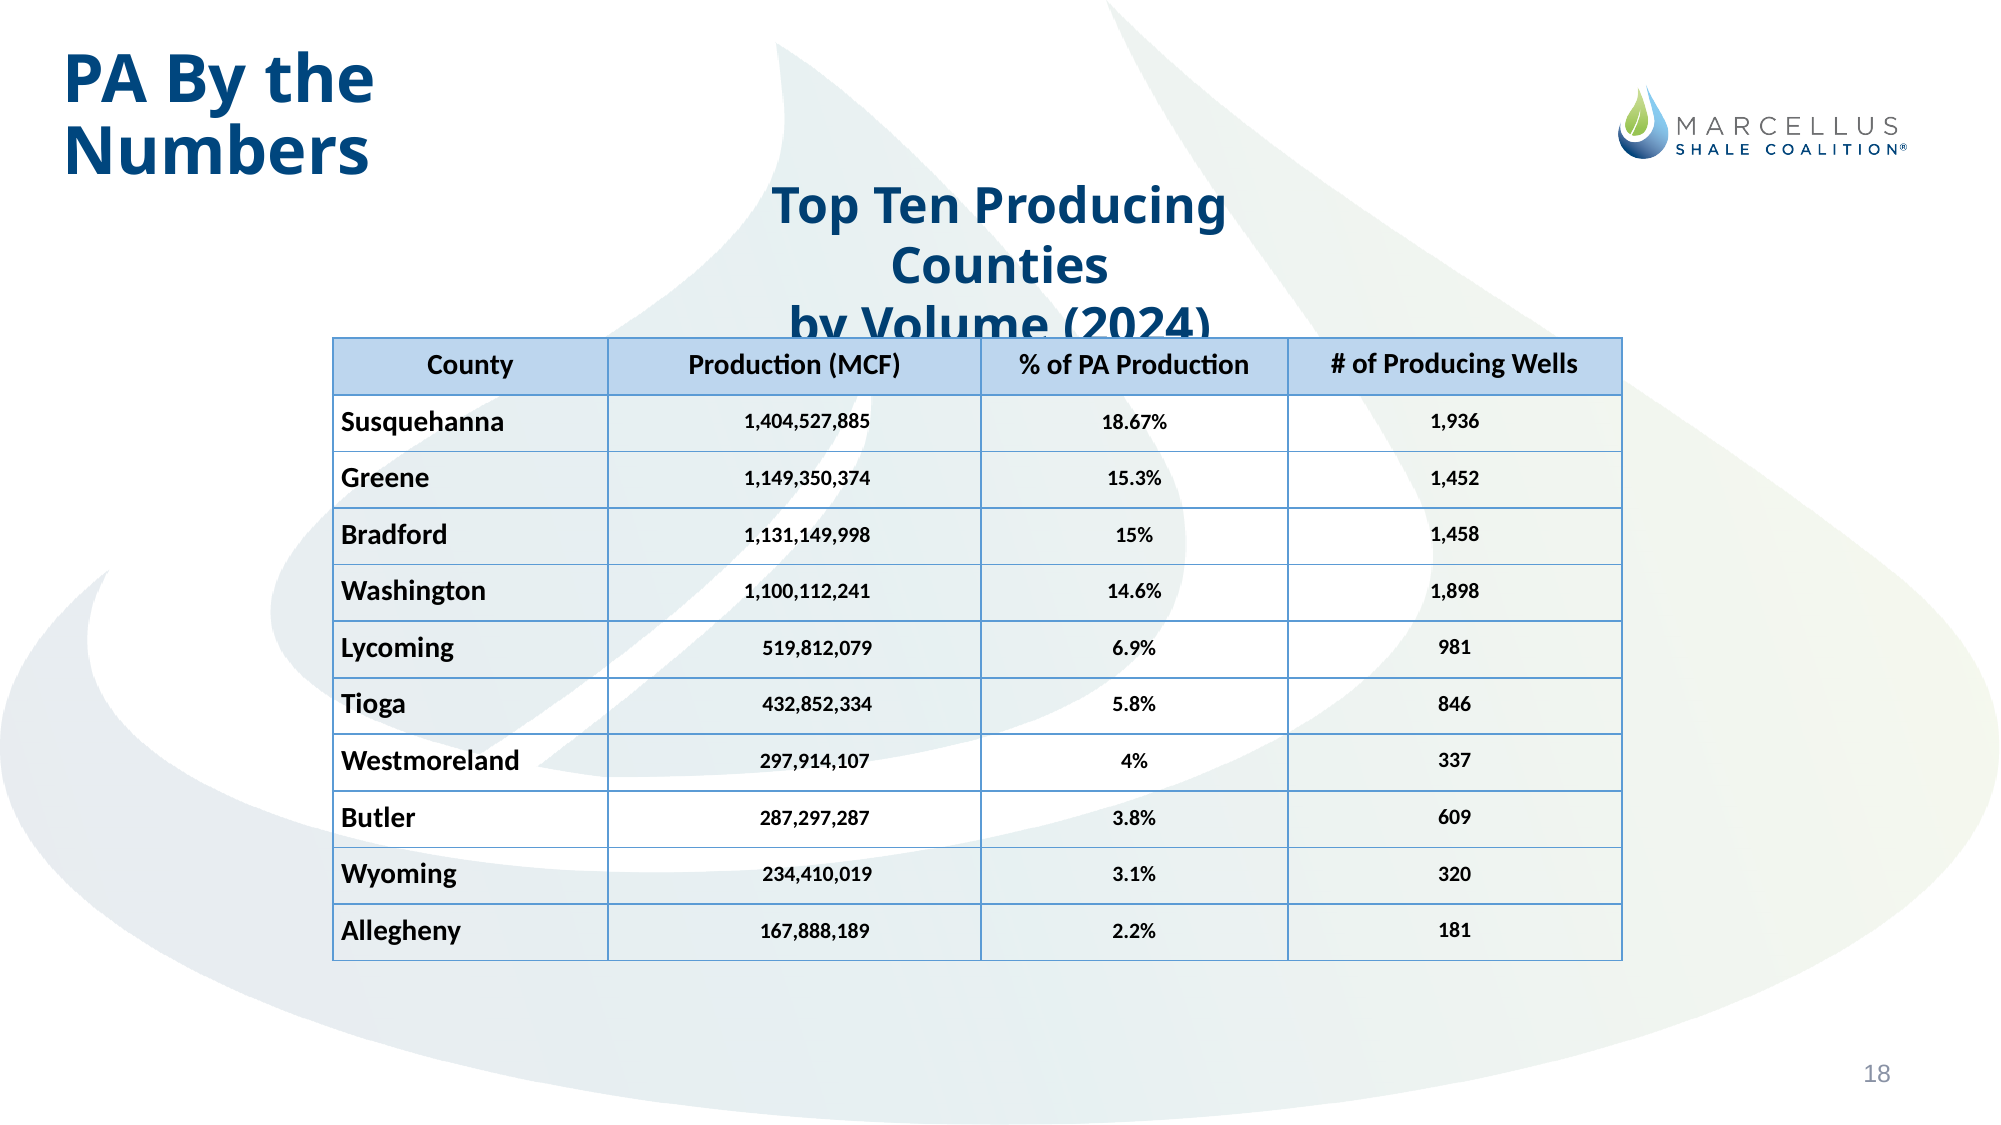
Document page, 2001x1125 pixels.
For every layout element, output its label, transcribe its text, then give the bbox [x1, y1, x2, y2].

table_cell 1,149,350,374 [609, 452, 980, 507]
table_cell 1,404,527,885 [609, 396, 980, 451]
table_cell Tioga [334, 679, 607, 733]
table_cell 981 [1289, 622, 1621, 677]
table_cell 1,100,112,241 [609, 565, 980, 620]
table_cell Westmoreland [334, 735, 607, 790]
table_cell 181 [1289, 905, 1621, 960]
table_cell Wyoming [334, 848, 607, 903]
table_cell Greene [334, 452, 607, 507]
table_cell Susquehanna [334, 396, 607, 451]
table_cell Bradford [334, 509, 607, 564]
table_cell 6.9% [982, 622, 1287, 677]
table_header Production (MCF) [609, 339, 980, 394]
text_box Top Ten Producing Counties by Volume (2024) [645, 166, 1355, 337]
table_cell 320 [1289, 848, 1621, 903]
slide_number 18 [1456, 1042, 1907, 1103]
table_cell 297,914,107 [609, 735, 980, 790]
table_cell 167,888,189 [609, 905, 980, 960]
table_cell 3.1% [982, 848, 1287, 903]
table_cell 15% [982, 509, 1287, 564]
table_header % of PA Production [982, 339, 1287, 394]
table_cell 519,812,079 [609, 622, 980, 677]
table_header # of Producing Wells [1289, 339, 1621, 394]
table_cell 18.67% [982, 396, 1287, 451]
table_cell 5.8% [982, 679, 1287, 733]
table_cell Allegheny [334, 905, 607, 960]
table_cell 1,898 [1289, 565, 1621, 620]
table_cell 234,410,019 [609, 848, 980, 903]
table_cell 337 [1289, 735, 1621, 790]
title PA By the Numbers [47, 37, 618, 112]
table_cell 1,131,149,998 [609, 509, 980, 564]
table_cell 14.6% [982, 565, 1287, 620]
table_cell 4% [982, 735, 1287, 790]
table_cell 432,852,334 [609, 679, 980, 733]
table_cell 1,452 [1289, 452, 1621, 507]
picture [1618, 84, 1907, 159]
table_cell Washington [334, 565, 607, 620]
table_cell 2.2% [982, 905, 1287, 960]
table_cell 846 [1289, 679, 1621, 733]
table_cell 15.3% [982, 452, 1287, 507]
table_cell 1,458 [1289, 509, 1621, 564]
table_cell Lycoming [334, 622, 607, 677]
table_cell 1,936 [1289, 396, 1621, 451]
table_cell 609 [1289, 792, 1621, 847]
table_cell 287,297,287 [609, 792, 980, 847]
table_cell 3.8% [982, 792, 1287, 847]
table_cell Butler [334, 792, 607, 847]
table_header County [334, 339, 607, 394]
